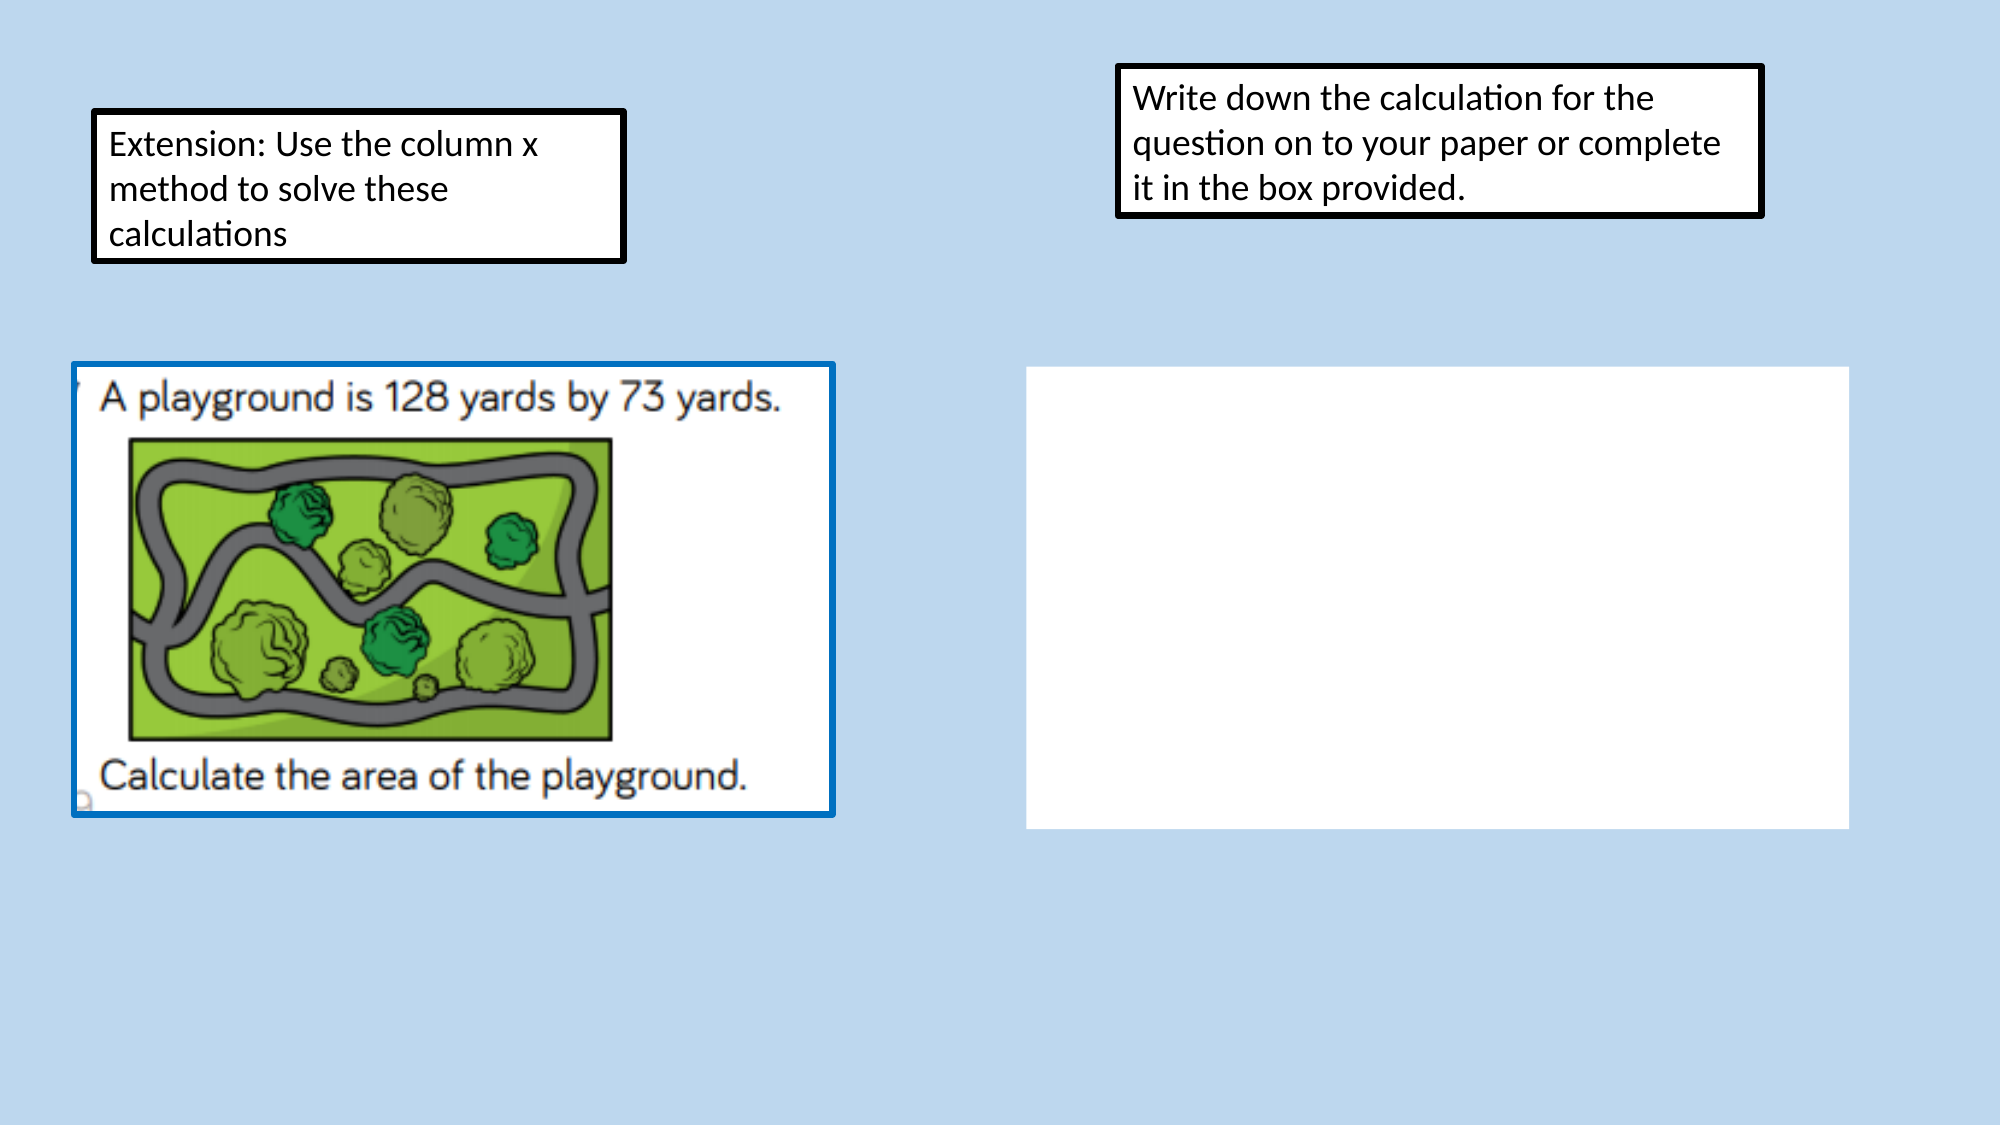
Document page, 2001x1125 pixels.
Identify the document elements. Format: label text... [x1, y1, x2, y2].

text_box Write down the calculation for the question on to your paper or complete it in the box provided. [1117, 65, 1762, 216]
picture [76, 366, 830, 812]
text_box Extension: Use the column x method to solve these calculations [94, 111, 624, 262]
text_box [1026, 366, 1850, 830]
